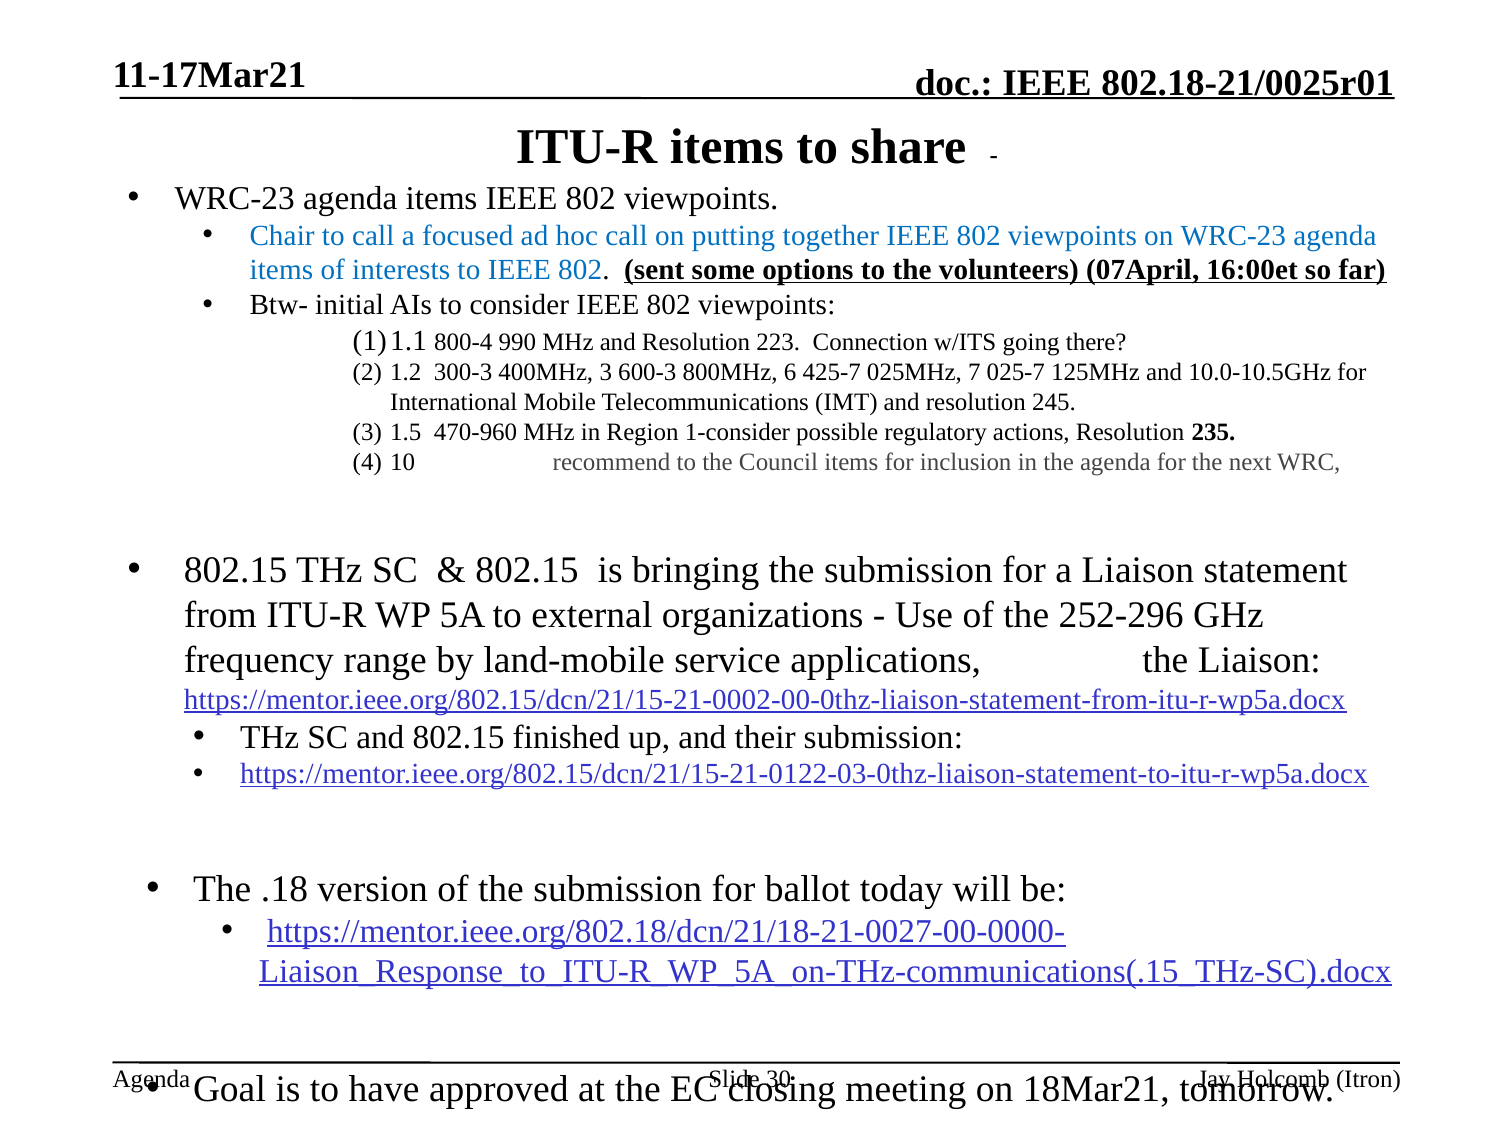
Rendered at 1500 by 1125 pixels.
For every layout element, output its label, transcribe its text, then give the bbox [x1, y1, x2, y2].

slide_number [112, 49, 488, 95]
title ITU-R items to share - [119, 120, 1395, 166]
footer Jay Holcomb (Itron) [878, 1061, 1402, 1093]
list WRC-23 agenda items IEEE 802 viewpoints. Chair to call a focused ad hoc call on putting together IEEE 802 viewpoints on WRC-23 agenda items of interests to IEEE 802. (sent some options to the volunteers) (07April, 16:00et so far) Btw- initial AIs to consider IEEE 802 viewpoints: 1.1 800-4 990 MHz and Resolution 223. Connection w/ITS going there? 1.2 300-3 400MHz, 3 600-3 800MHz, 6 425-7 025MHz, 7 025-7 125MHz and 10.0-10.5GHz for International Mobile Telecommunications (IMT) and resolution 245. 1.5 470-960 MHz in Region 1-consider possible regulatory actions, Resolution 235. 10 recommend to the Council items for inclusion in the agenda for the next WRC, 802.15 THz SC & 802.15 is bringing the submission for a Liaison statement from ITU-R WP 5A to external organizations - Use of the 252-296 GHz frequency range by land-mobile service applications, the Liaison: https://mentor.ieee.org/802.15/dcn/21/15-21-0002-00-0thz-liaison-statement-from-itu-r-wp5a.docx THz SC and 802.15 finished up, and their submission: https://mentor.ieee.org/802.15/dcn/21/15-21-0122-03-0thz-liaison-statement-to-itu-r-wp5a.docx The .18 version of the submission for ballot today will be: https://mentor.ieee.org/802.18/dcn/21/18-21-0027-00-0000-Liaison_Response_to_ITU-R_WP_5A_on-THz-communications(.15_THz-SC).docx Goal is to have approved at the EC closing meeting on 18Mar21, tomorrow. [112, 168, 1438, 1063]
slide_number Slide 30 [699, 1061, 800, 1123]
